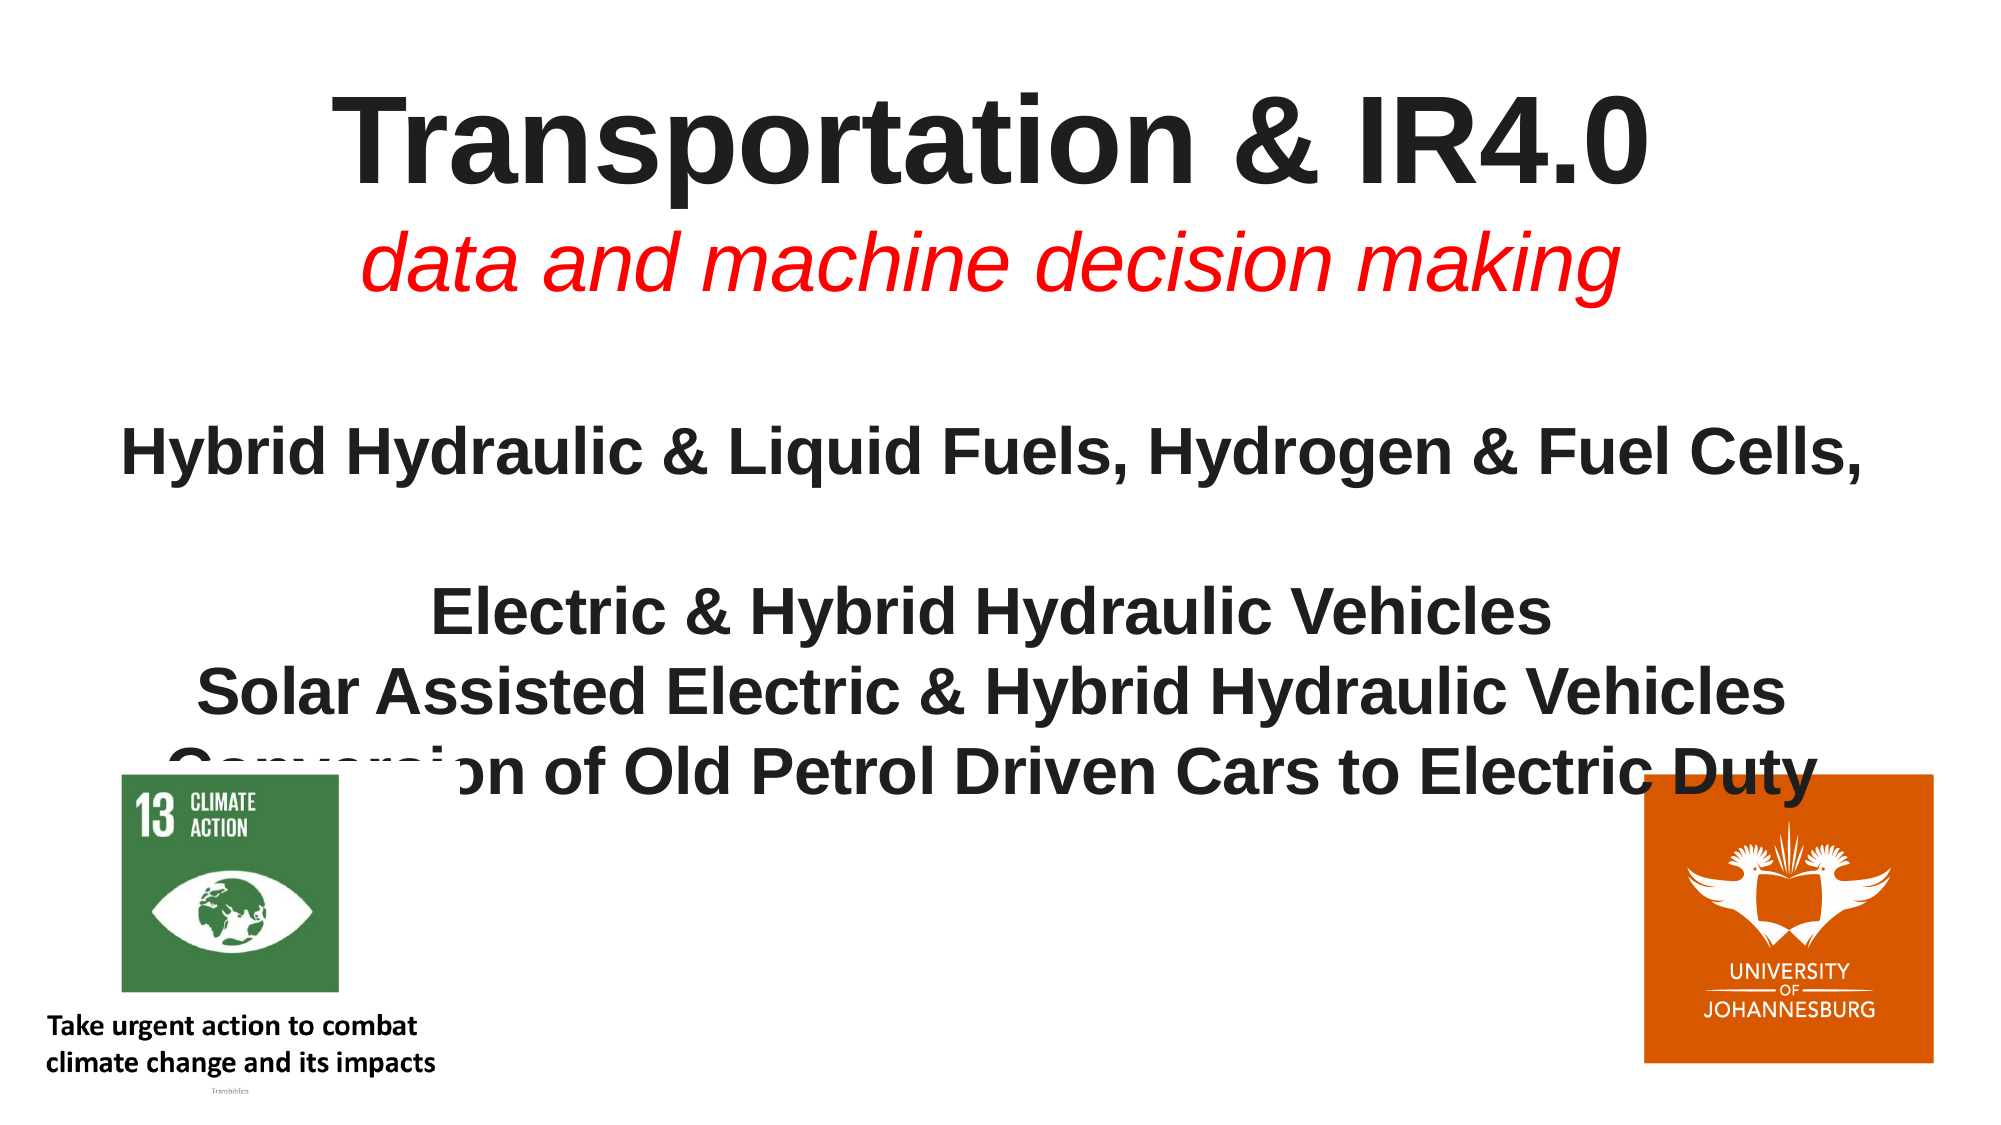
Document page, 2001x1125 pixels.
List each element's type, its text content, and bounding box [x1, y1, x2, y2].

picture [1638, 768, 1940, 1070]
title Transportation & IR4.0 data and machine decision making Hybrid Hydraulic & Liquid Fuels, Hydrogen & Fuel Cells, Electric & Hybrid Hydraulic Vehicles Solar Assisted Electric & Hybrid Hydraulic Vehicles Conversion of Old Petrol Driven Cars to Electric Duty [118, 58, 1866, 762]
picture [0, 761, 460, 1107]
